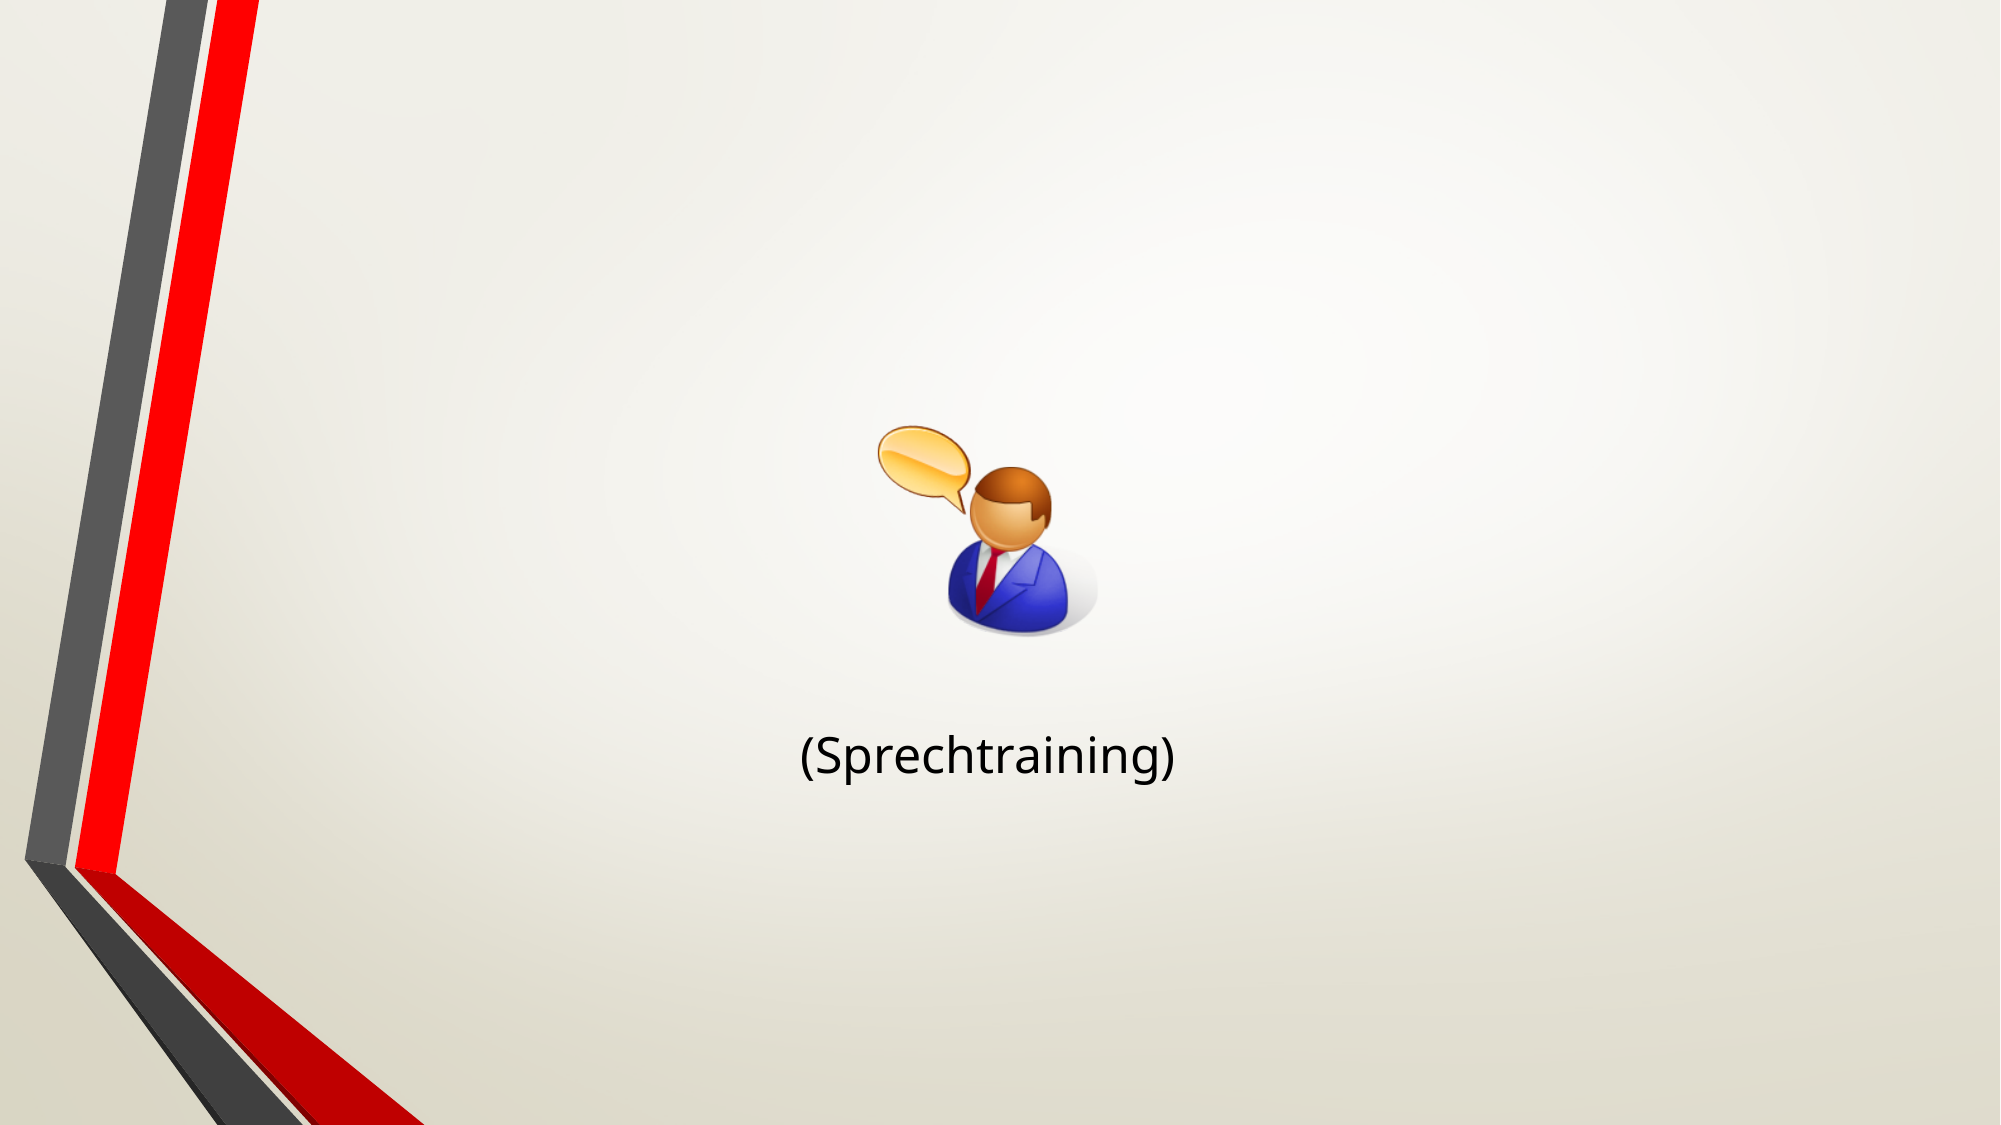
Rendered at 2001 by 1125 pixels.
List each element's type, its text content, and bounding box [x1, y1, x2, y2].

text_box (Sprechtraining) [669, 715, 1308, 791]
picture [873, 415, 1102, 644]
